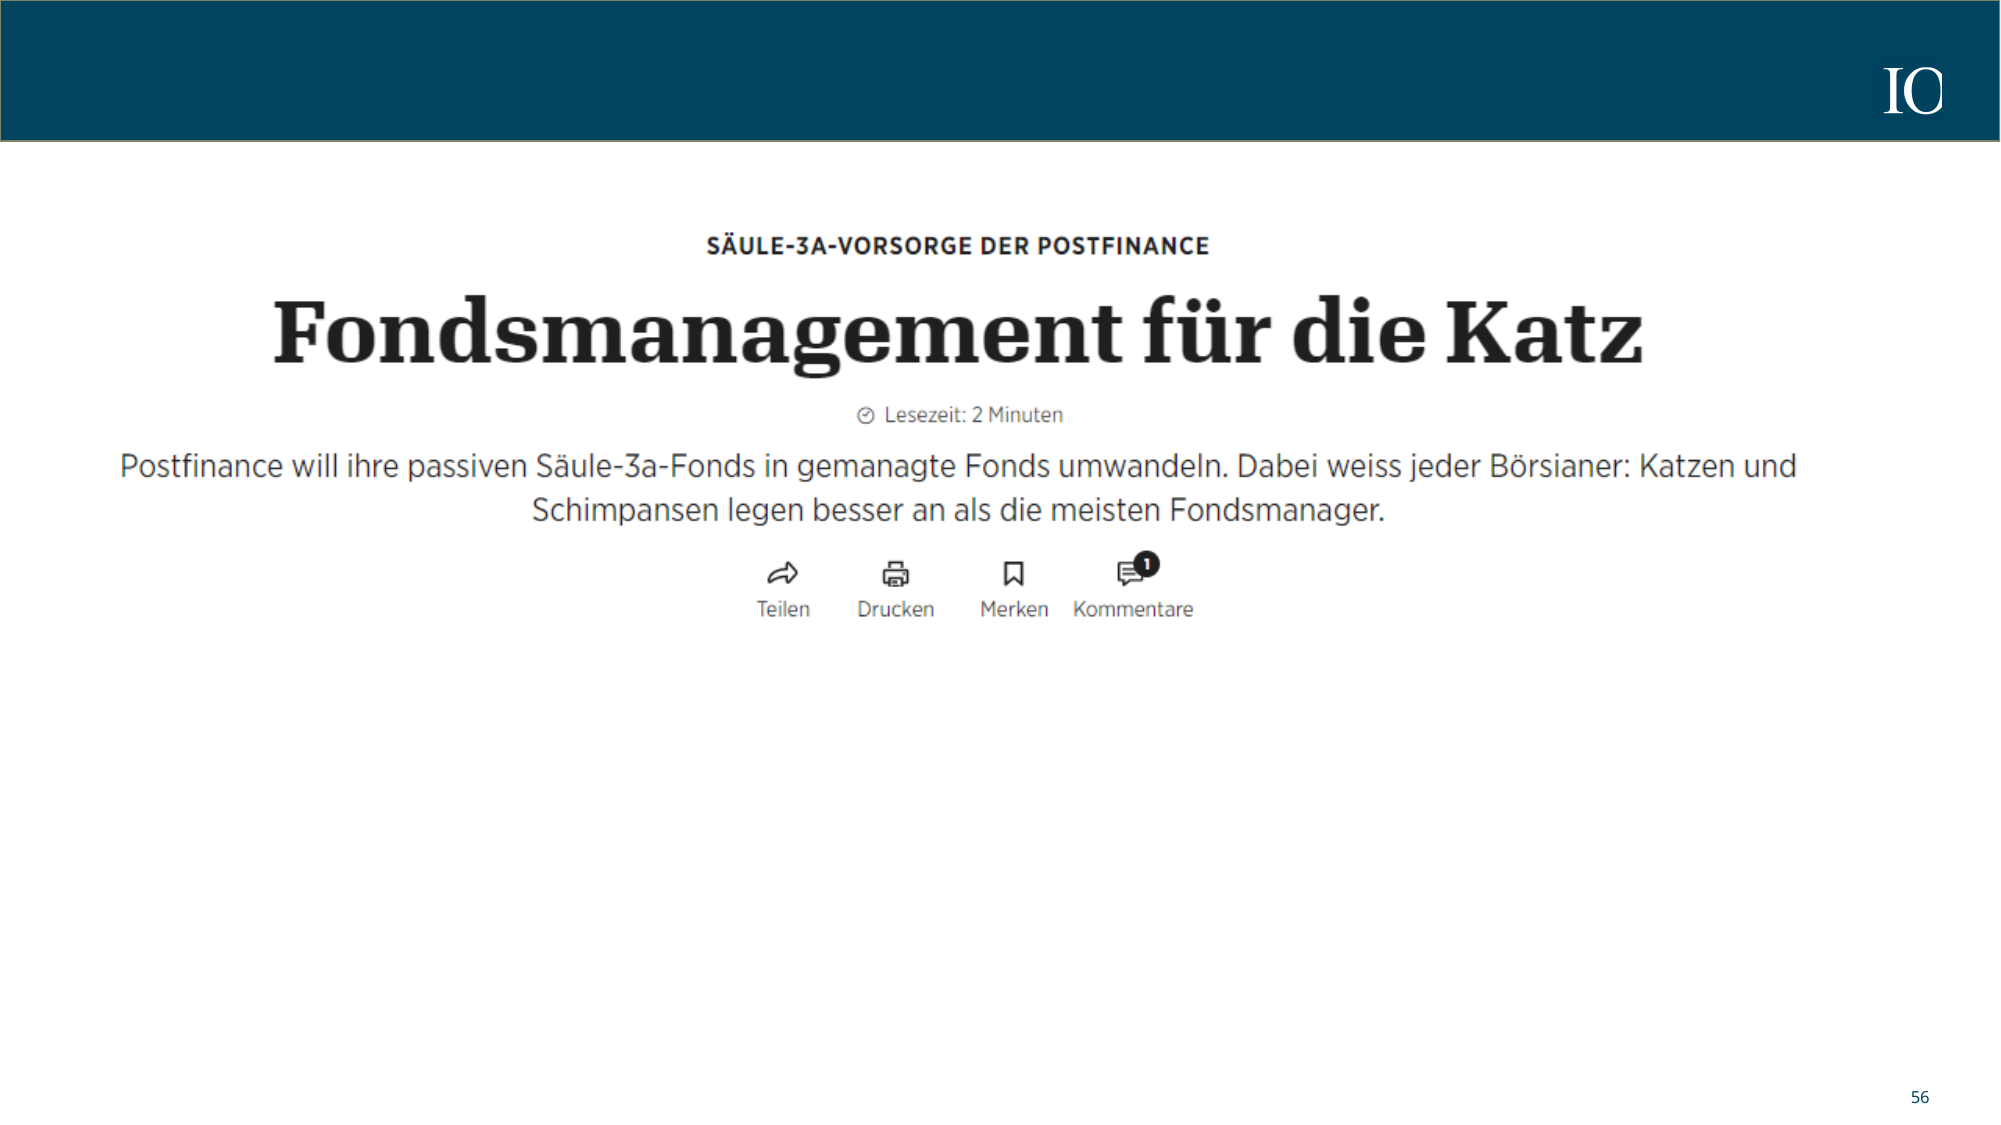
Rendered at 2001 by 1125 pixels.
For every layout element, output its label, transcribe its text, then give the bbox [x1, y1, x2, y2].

picture [1905, 68, 1941, 114]
slide_number 56 [1412, 1080, 1945, 1116]
picture [99, 217, 1876, 645]
picture [1888, 69, 1899, 113]
